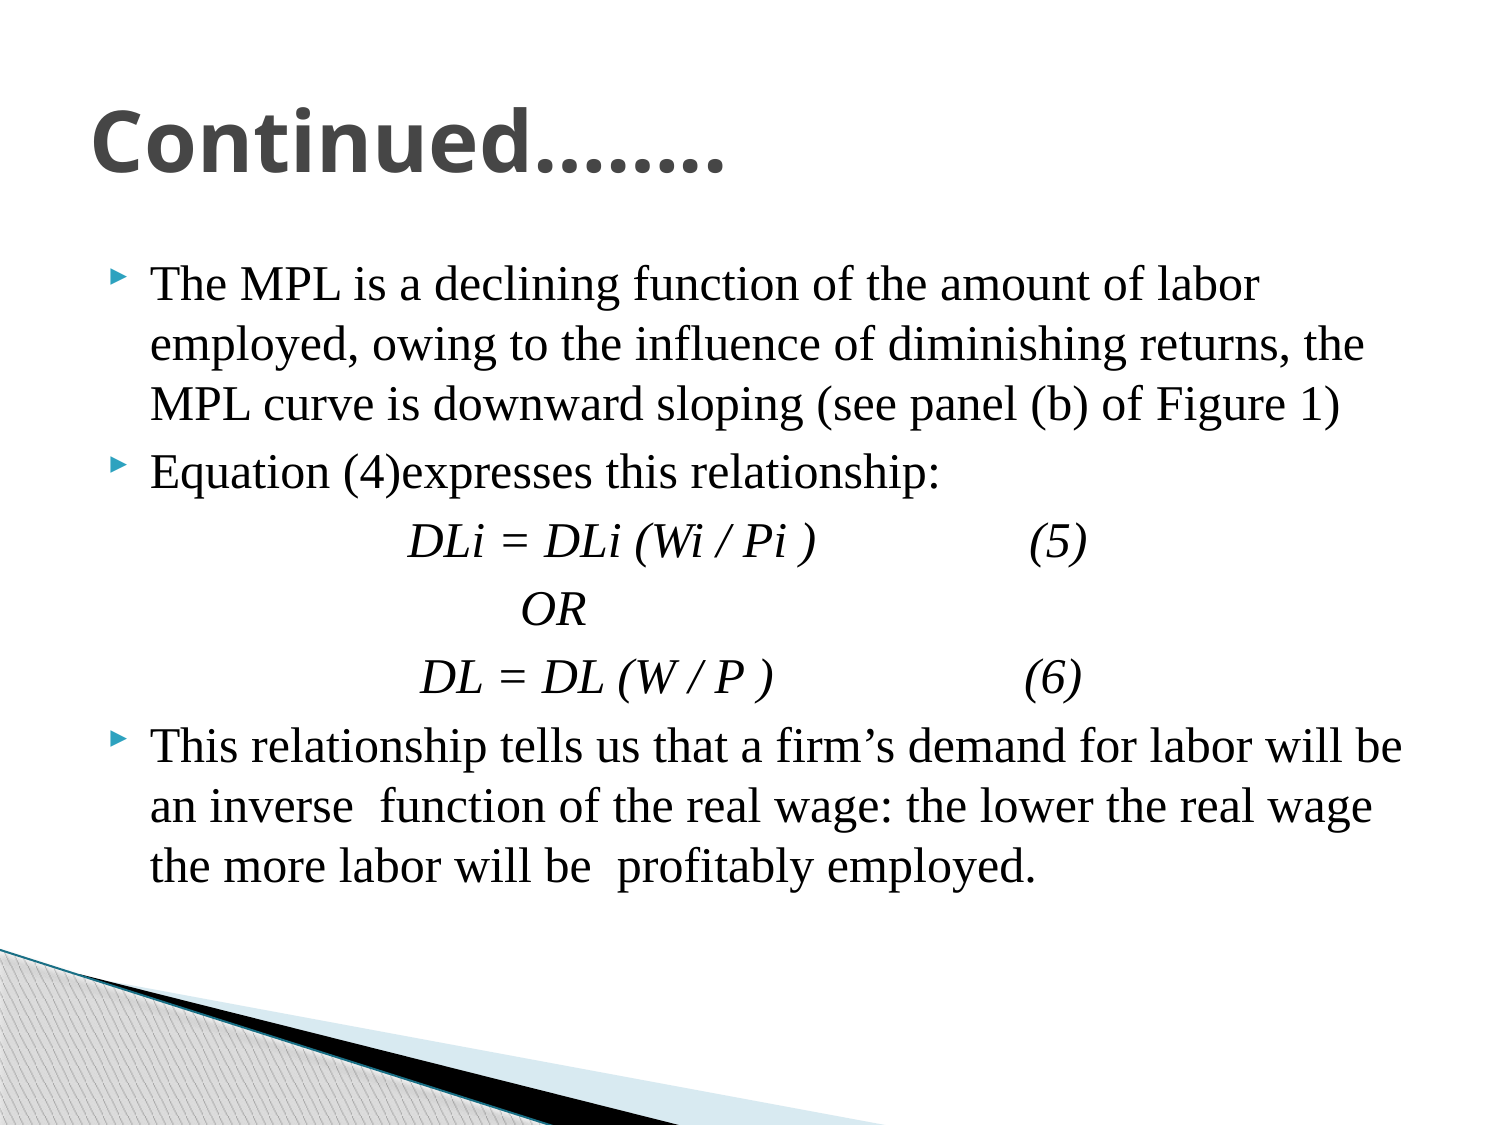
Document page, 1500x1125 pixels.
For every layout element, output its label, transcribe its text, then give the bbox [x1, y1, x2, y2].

list The MPL is a declining function of the amount of labor employed, owing to the influence of diminishing returns, the MPL curve is downward sloping (see panel (b) of Figure 1) Equation (4)expresses this relationship: DLi = DLi (Wi / Pi ) (5) OR DL = DL (W / P ) (6) This relationship tells us that a firm’s demand for labor will be an inverse function of the real wage: the lower the real wage the more labor will be profitably employed. [75, 243, 1425, 986]
title Continued…….. [75, 45, 1425, 233]
